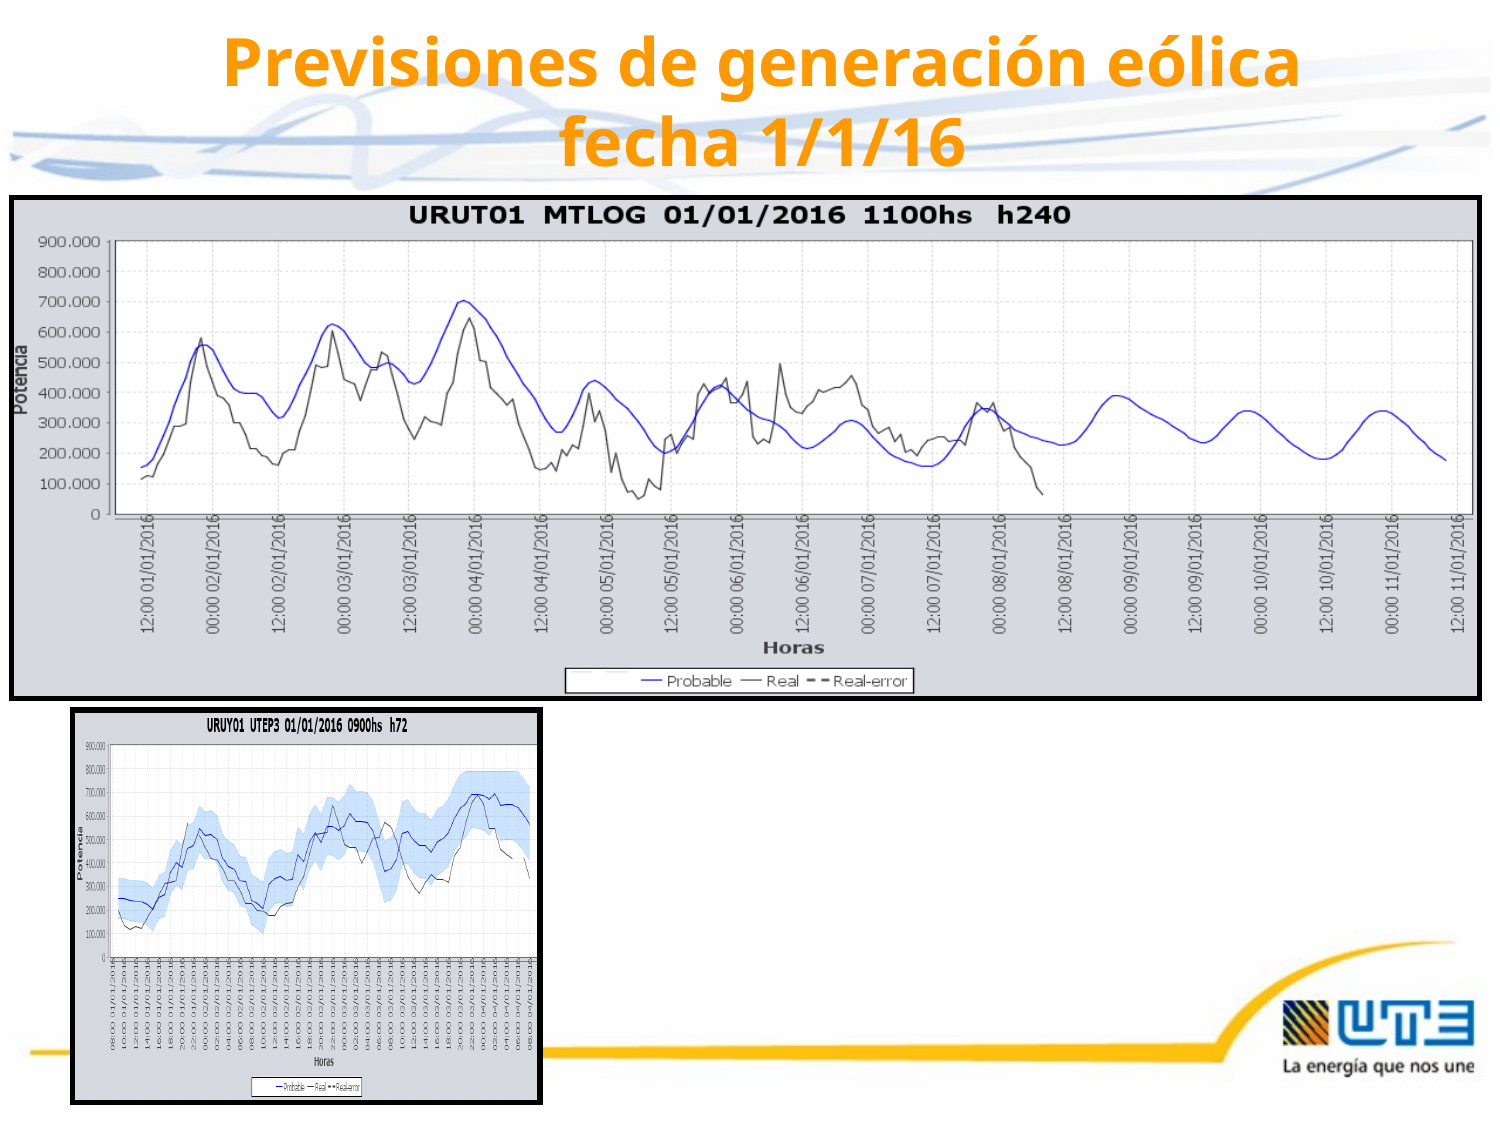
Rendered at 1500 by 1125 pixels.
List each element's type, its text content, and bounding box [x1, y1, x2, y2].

title Previsiones de generación eólica fecha 1/1/16 [124, 49, 1401, 151]
picture [7, 6, 1493, 1118]
